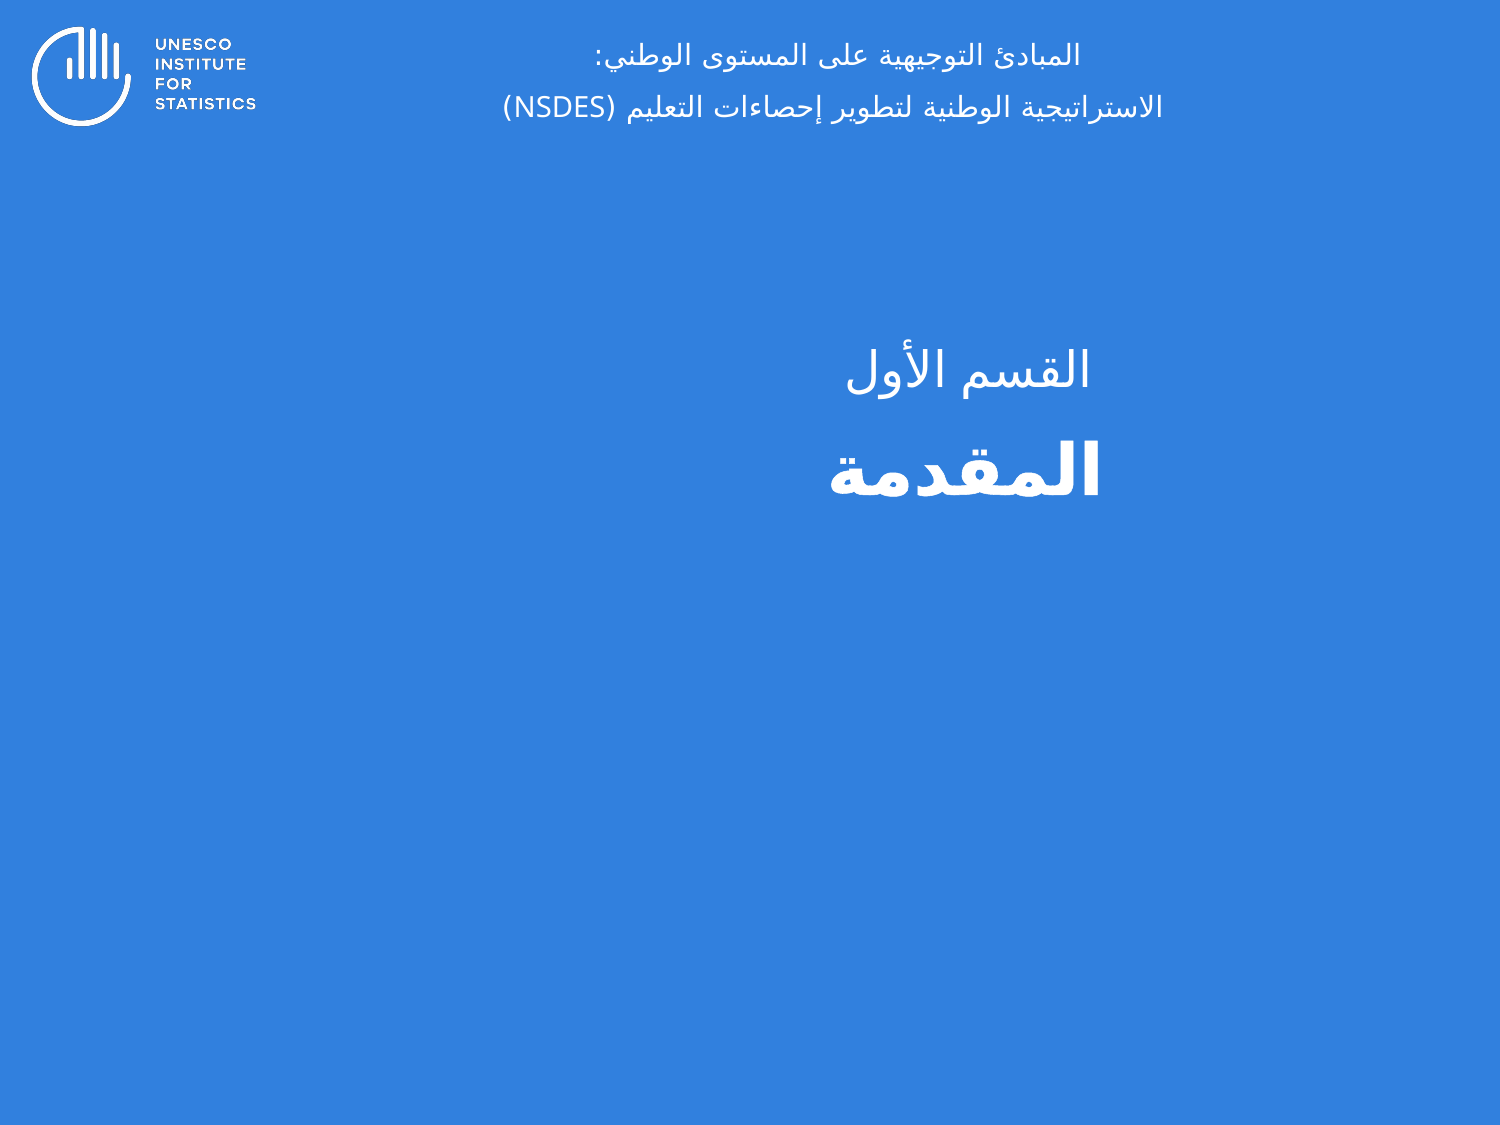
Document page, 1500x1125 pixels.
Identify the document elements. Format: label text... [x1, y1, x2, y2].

title المقدمة [359, 426, 1119, 644]
picture [0, 0, 306, 167]
list المبادئ التوجيهية على المستوى الوطني: الاستراتيجية الوطنية لتطوير إحصاءات التعليم (NSDES) [375, 32, 1300, 77]
subtitle القسم الأول [781, 336, 1108, 396]
